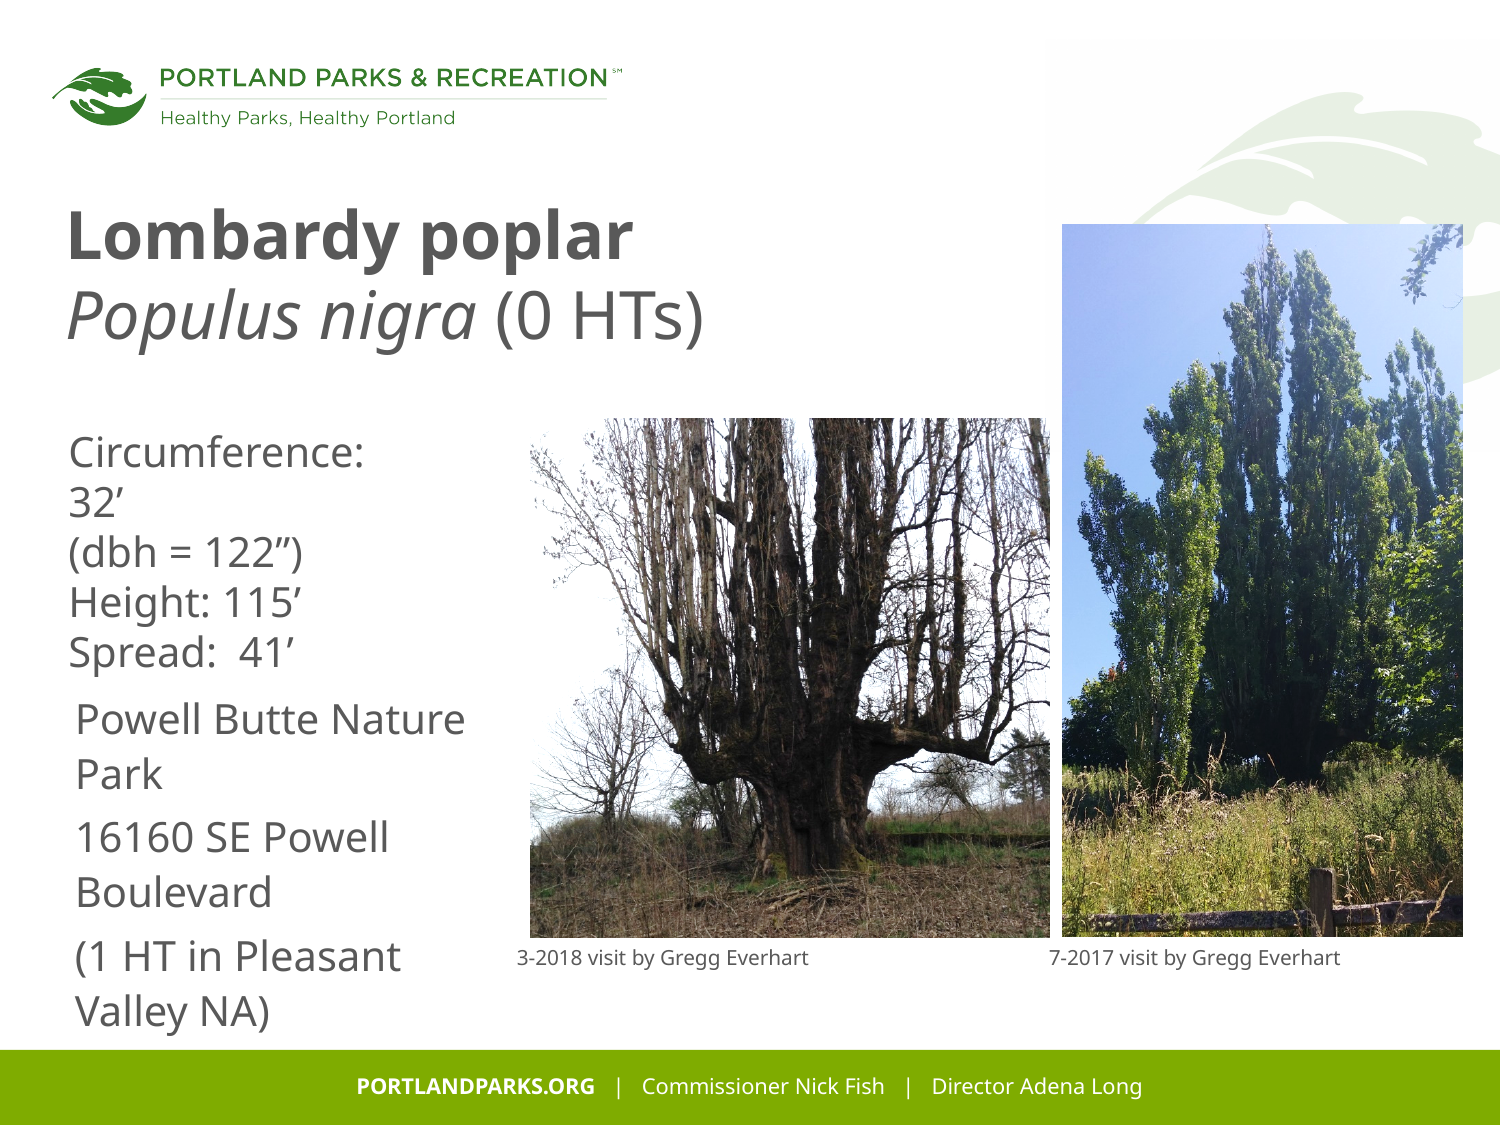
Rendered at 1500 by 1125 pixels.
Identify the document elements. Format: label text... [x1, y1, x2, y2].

picture [37, 37, 637, 158]
title Lombardy poplar Populus nigra (0 HTs) [50, 185, 913, 374]
list Powell Butte Nature Park 16160 SE Powell Boulevard (1 HT in Pleasant Valley NA) [59, 680, 525, 793]
text_box 7-2017 visit by Gregg Everhart [1033, 937, 1356, 978]
text_box 3-2018 visit by Gregg Everhart [502, 937, 824, 978]
text_box Circumference: 32’ (dbh = 122”) Height: 115’ Spread: 41’ [53, 418, 404, 684]
picture [530, 39, 1500, 938]
